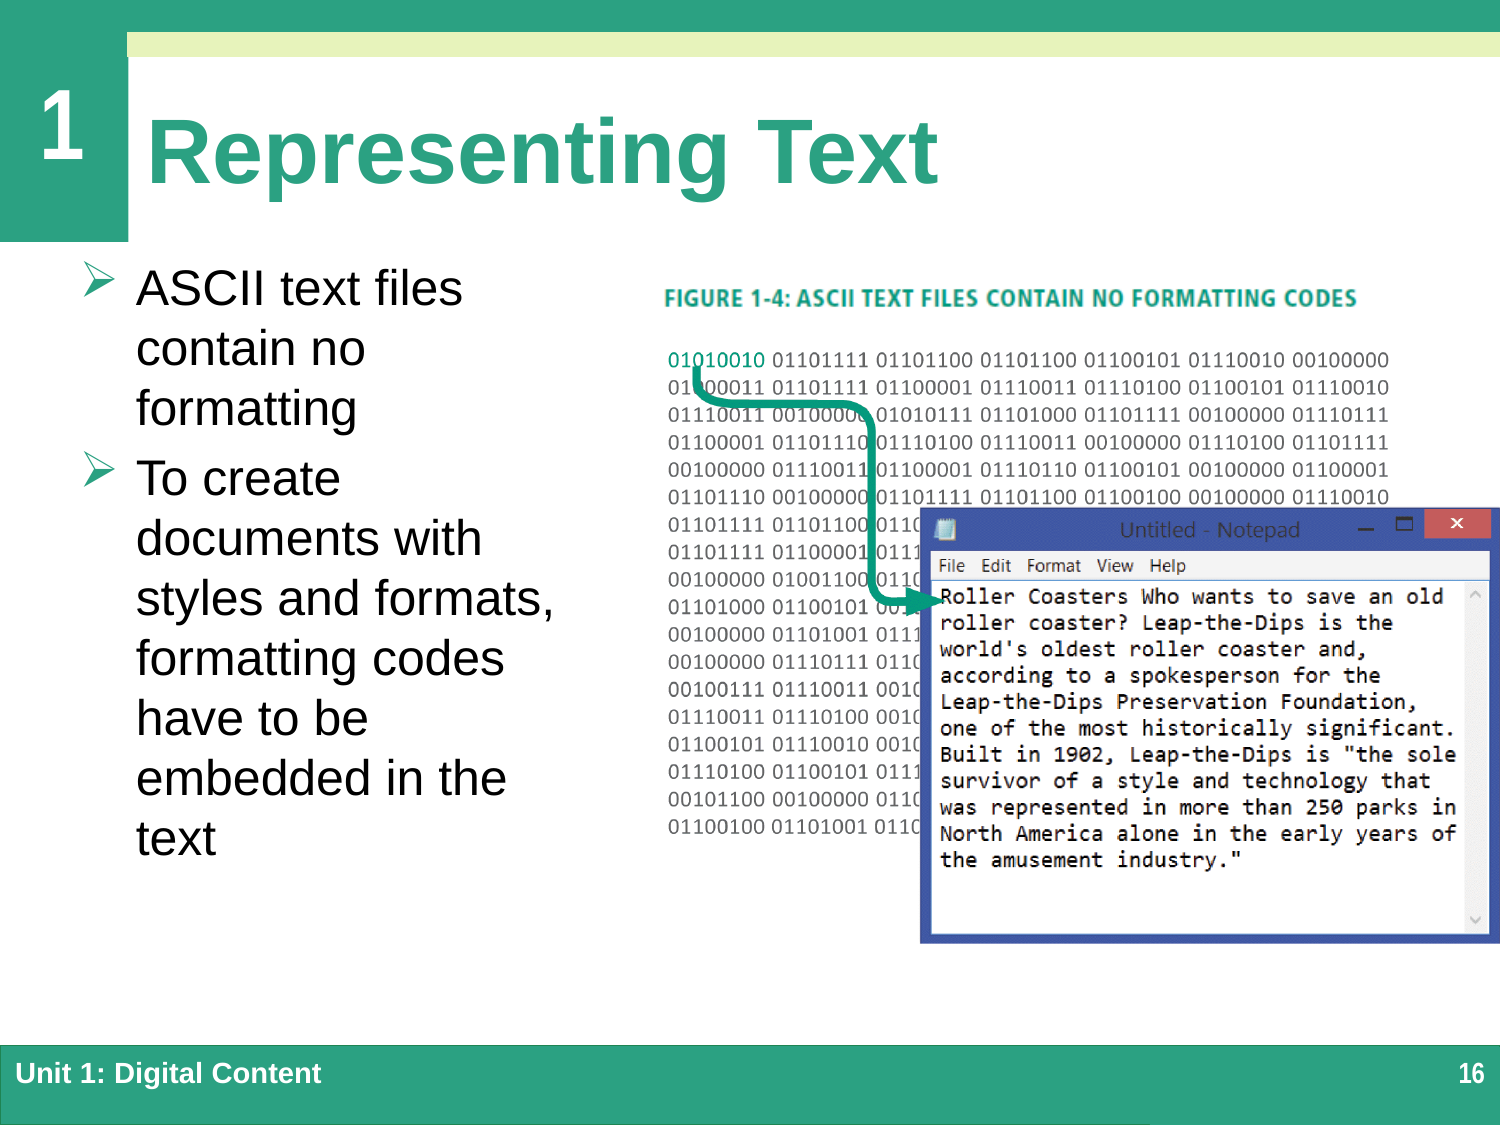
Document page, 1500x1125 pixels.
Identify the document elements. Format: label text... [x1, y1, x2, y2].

picture [659, 280, 1361, 315]
title Representing Text [131, 60, 1500, 234]
list ASCII text files contain no formatting To create documents with styles and formats, formatting codes have to be embedded in the text [64, 247, 575, 1006]
footer Unit 1: Digital Content [0, 1046, 1149, 1125]
picture [668, 351, 1500, 945]
slide_number 16 [1149, 1046, 1500, 1125]
